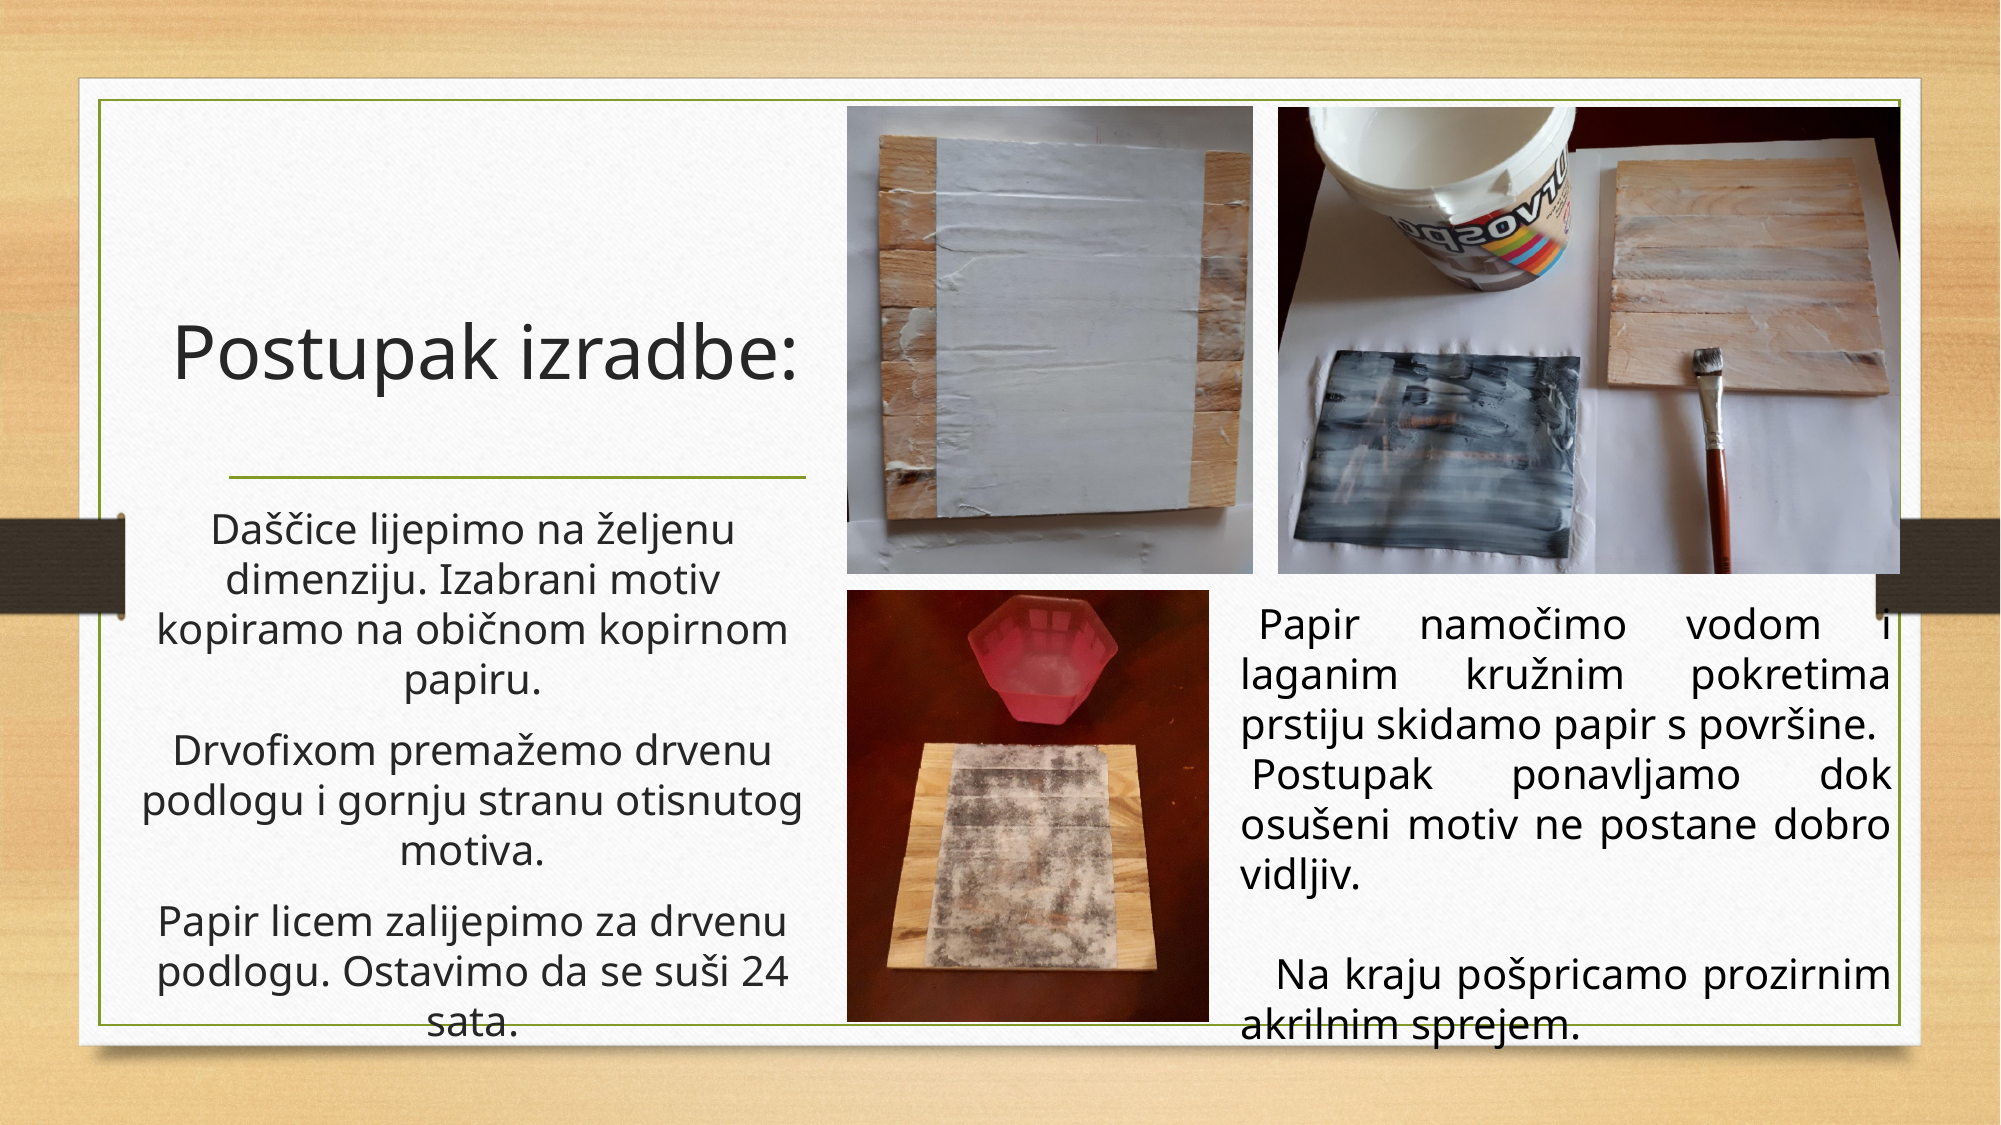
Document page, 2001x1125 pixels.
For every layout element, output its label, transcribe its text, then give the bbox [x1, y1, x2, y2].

title Postupak izradbe: [148, 278, 823, 402]
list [847, 106, 1253, 574]
text_box Papir namočimo vodom i laganim kružnim pokretima prstiju skidamo papir s površine. Postupak ponavljamo dok osušeni motiv ne postane dobro vidljiv. Na kraju pošpricamo prozirnim akrilnim sprejem. [1225, 590, 1908, 1056]
list Daščice lijepimo na željenu dimenziju. Izabrani motiv kopiramo na običnom kopirnom papiru. Drvofixom premažemo drvenu podlogu i gornju stranu otisnutog motiva. Papir licem zalijepimo za drvenu podlogu. Ostavimo da se suši 24 sata. [125, 495, 822, 1009]
picture [0, 0, 2001, 1125]
